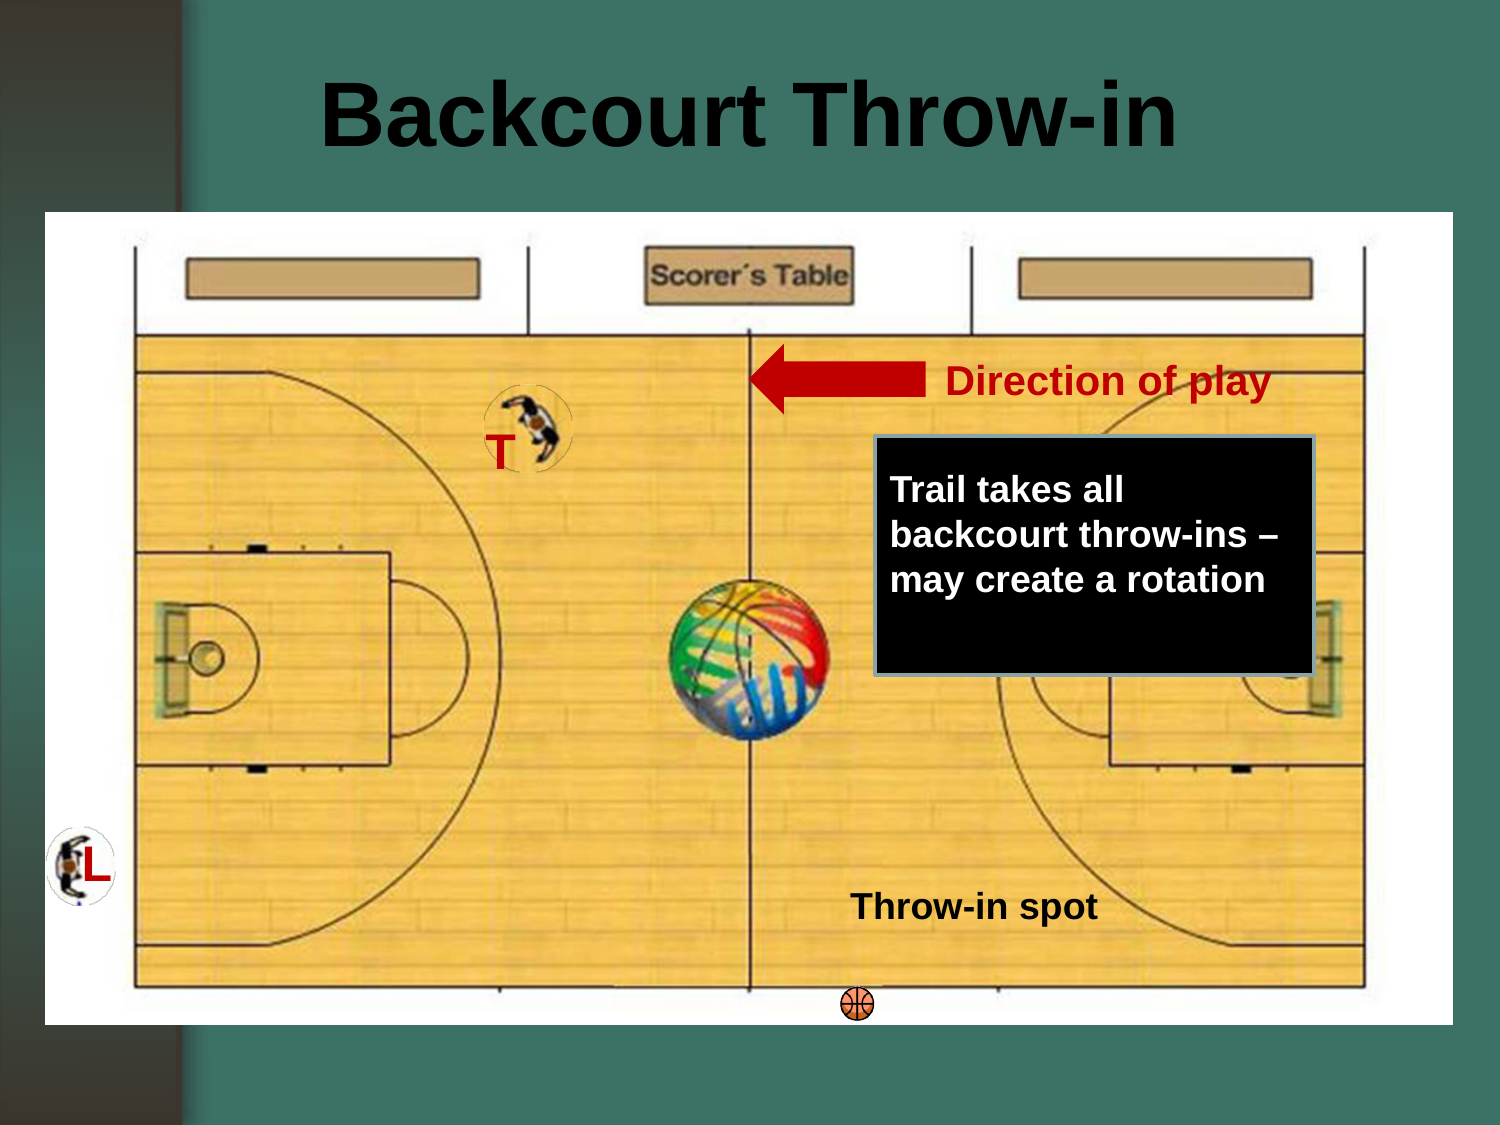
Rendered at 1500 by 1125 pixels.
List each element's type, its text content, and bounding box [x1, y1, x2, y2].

picture [0, 0, 1500, 1125]
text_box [874, 435, 1315, 676]
title Backcourt Throw-in [74, 44, 1426, 176]
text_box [43, 824, 134, 908]
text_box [477, 383, 573, 484]
